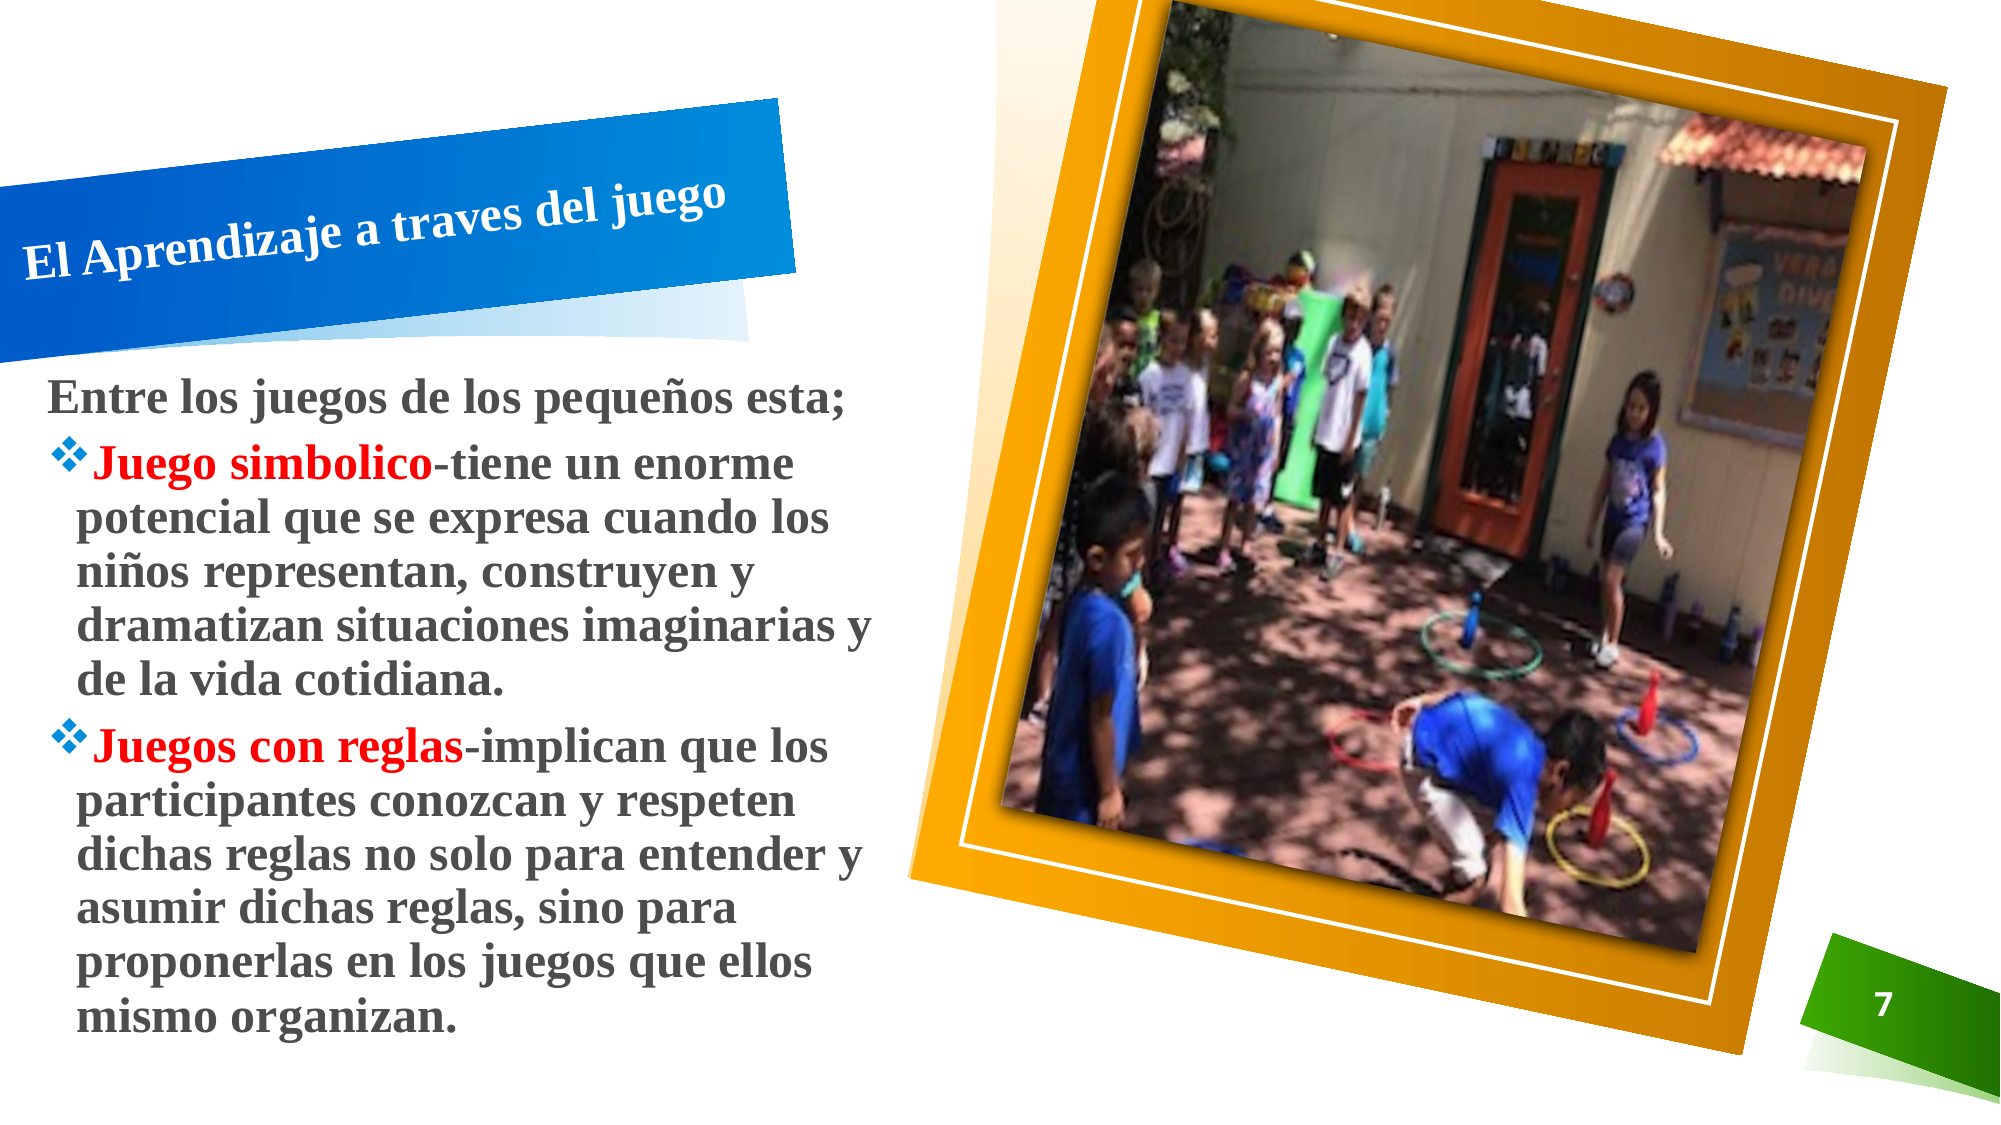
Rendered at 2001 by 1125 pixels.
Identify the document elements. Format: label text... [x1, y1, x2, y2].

slide_number 7 [1831, 975, 1937, 1036]
picture [1002, 0, 1867, 954]
title El Aprendizaje a traves del juego [0, 98, 798, 301]
list Entre los juegos de los pequeños esta; Juego simbolico-tiene un enorme potencial que se expresa cuando los niños representan, construyen y dramatizan situaciones imaginarias y de la vida cotidiana. Juegos con reglas-implican que los participantes conozcan y respeten dichas reglas no solo para entender y asumir dichas reglas, sino para proponerlas en los juegos que ellos mismo organizan. [32, 362, 899, 1058]
